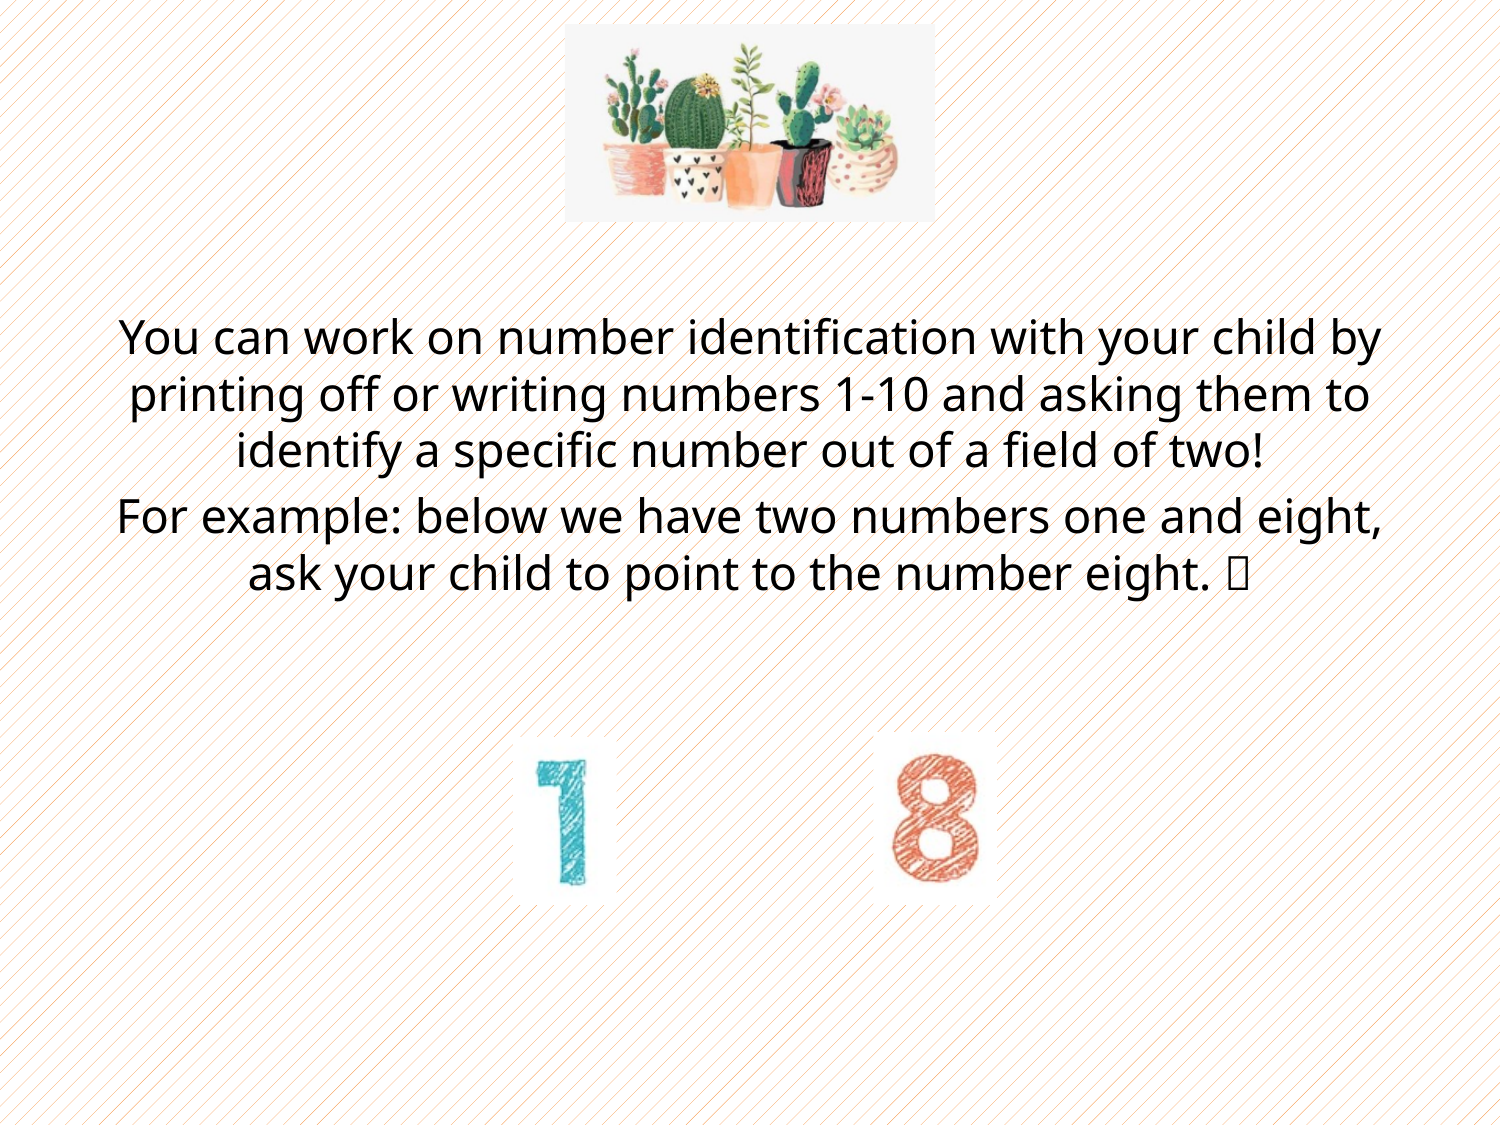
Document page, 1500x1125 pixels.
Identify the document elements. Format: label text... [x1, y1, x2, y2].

picture [512, 737, 617, 905]
picture [564, 24, 936, 222]
picture [873, 731, 997, 905]
list You can work on number identification with your child by printing off or writing numbers 1-10 and asking them to identify a specific number out of a field of two! For example: below we have two numbers one and eight, ask your child to point to the number eight.  [75, 299, 1425, 613]
